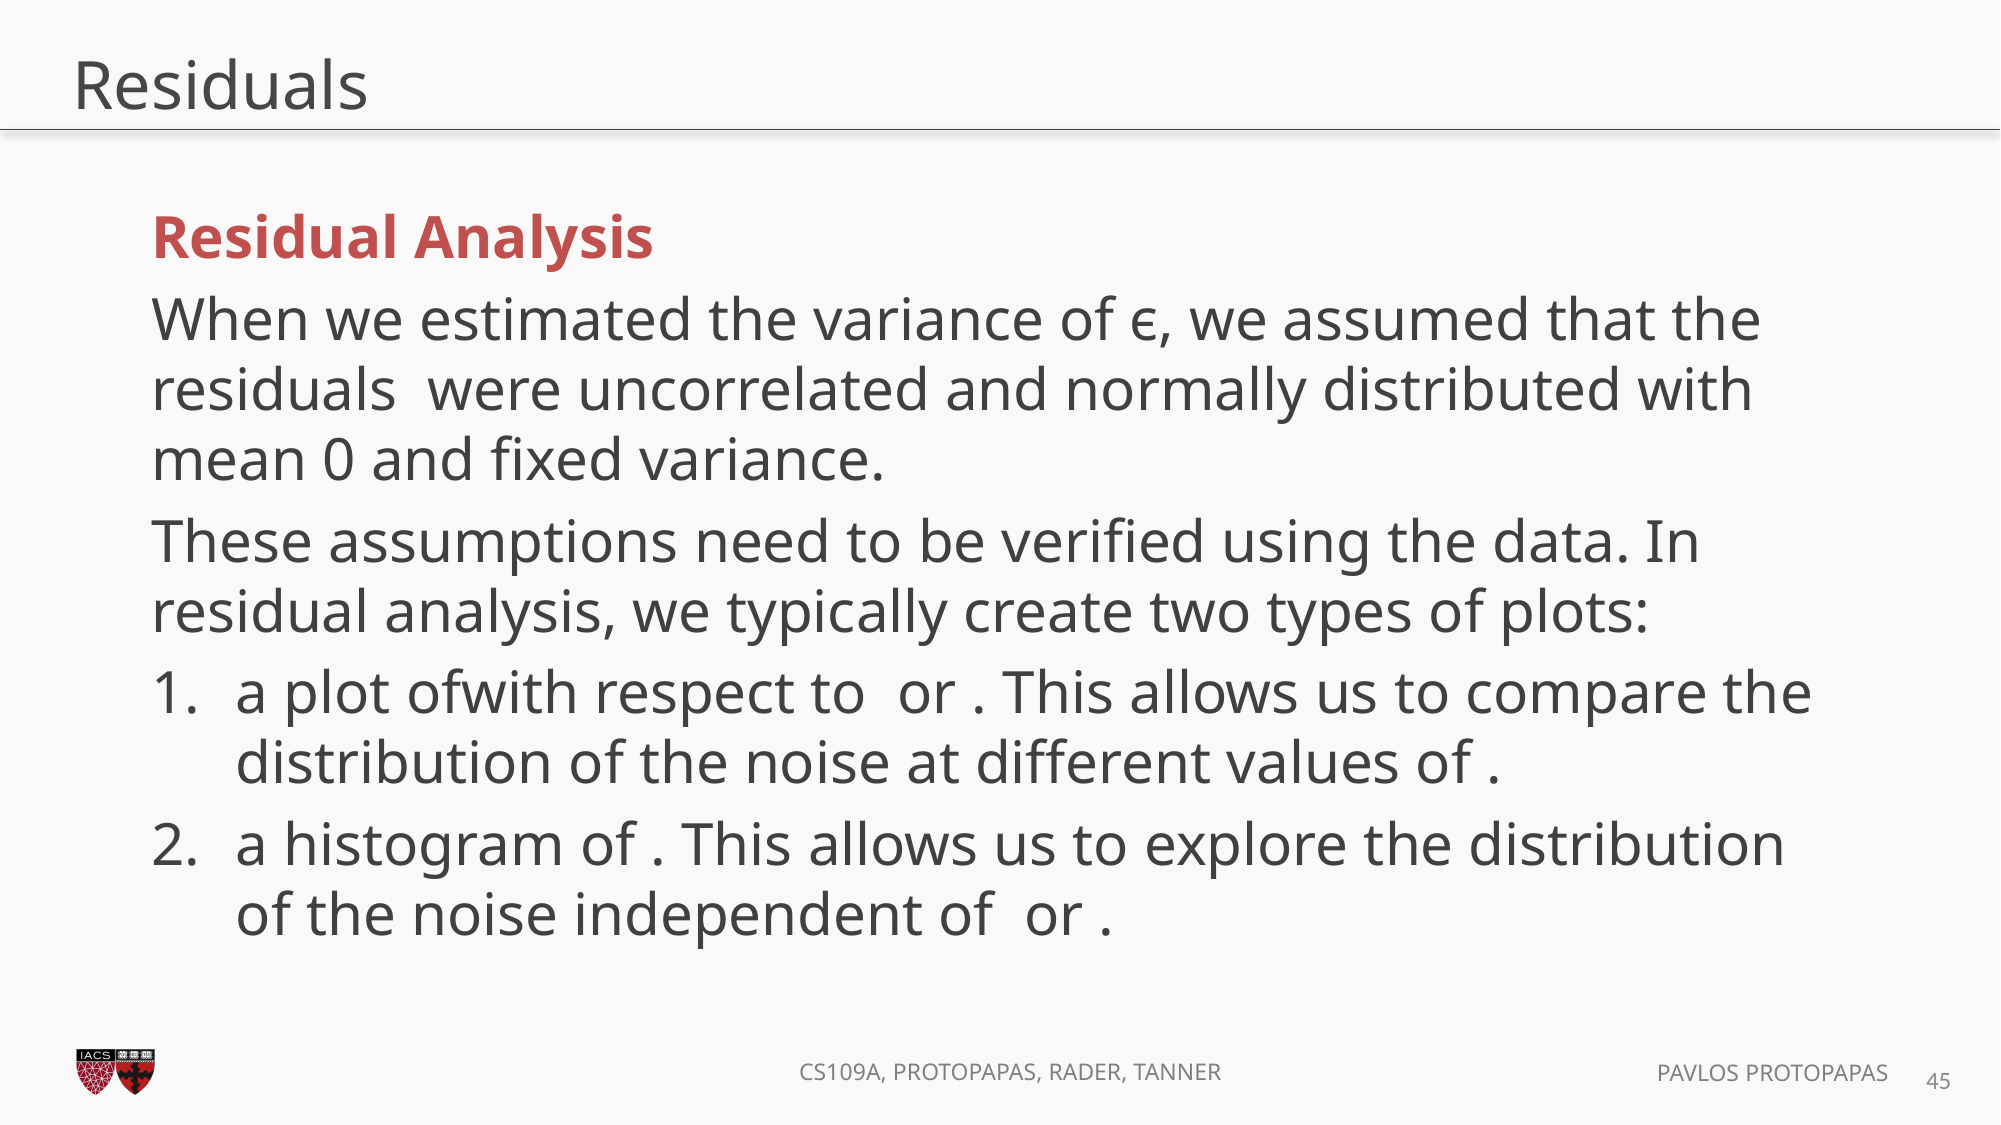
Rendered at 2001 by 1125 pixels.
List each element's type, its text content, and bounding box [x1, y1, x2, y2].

title Residuals [57, 35, 1943, 162]
picture [75, 1049, 155, 1095]
slide_number 45 [1500, 1050, 1967, 1110]
